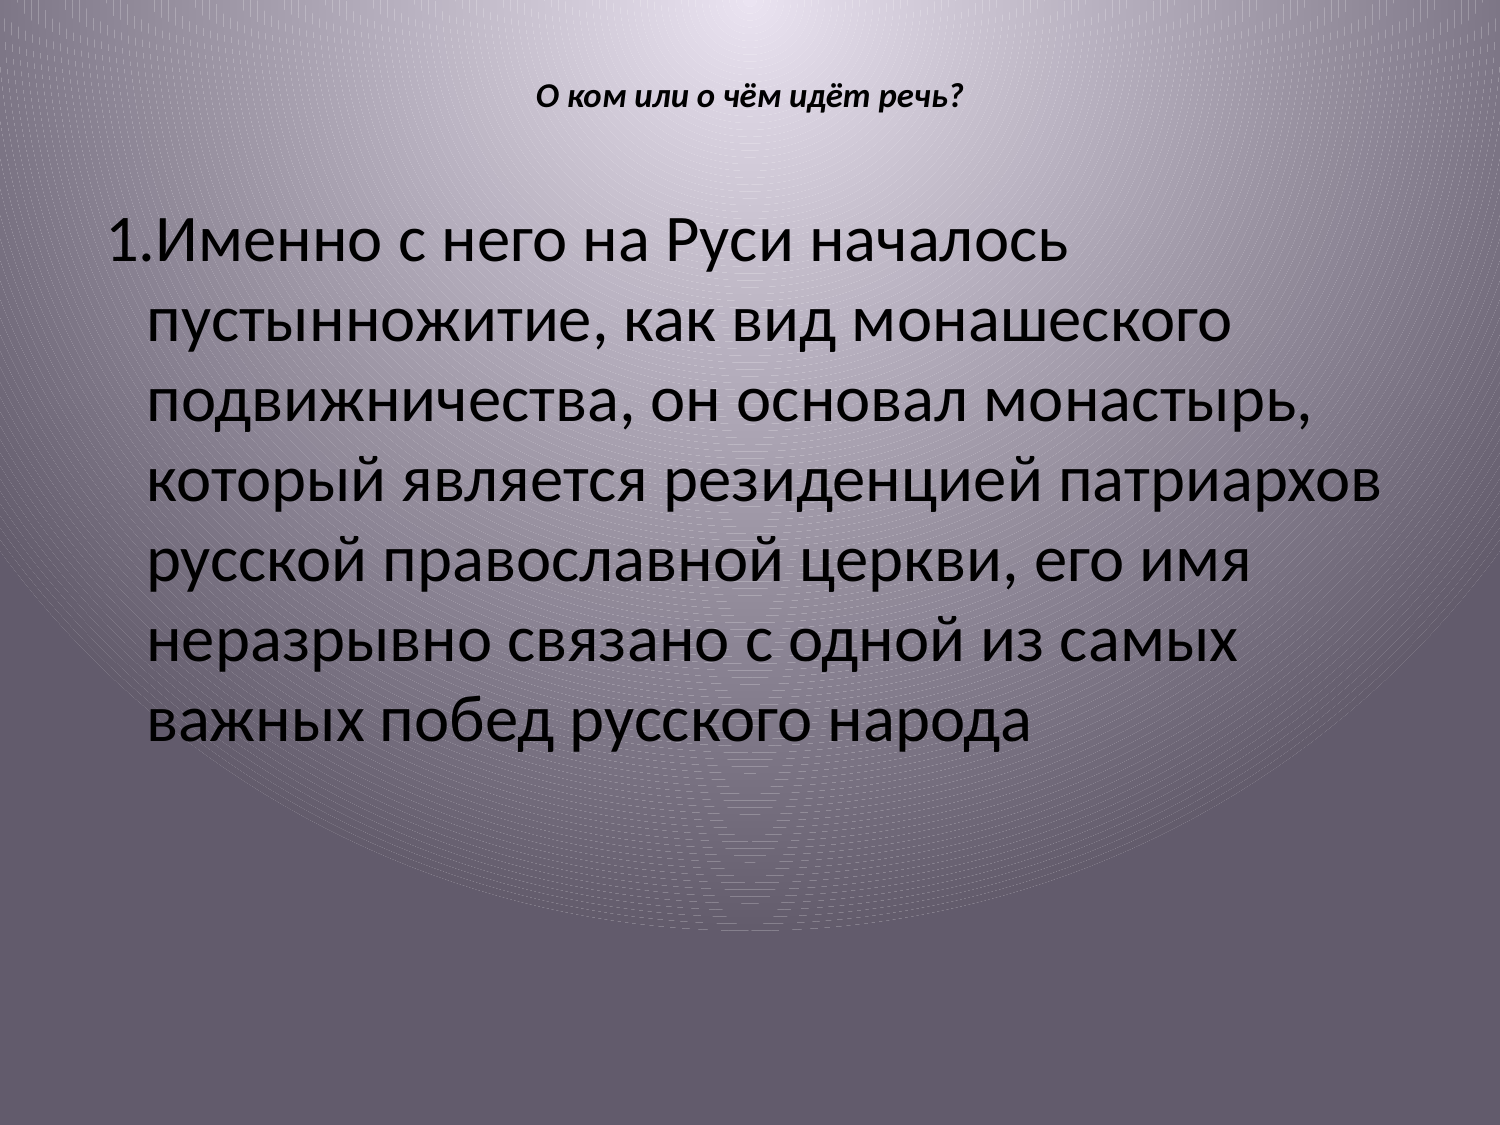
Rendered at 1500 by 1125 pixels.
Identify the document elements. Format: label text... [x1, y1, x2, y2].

title О ком или о чём идёт речь? [74, 23, 1426, 165]
list 1.Именно с него на Руси началось пустынножитие, как вид монашеского подвижничества, он основал монастырь, который является резиденцией патриархов русской православной церкви, его имя неразрывно связано с одной из самых важных побед русского народа [74, 187, 1426, 1006]
